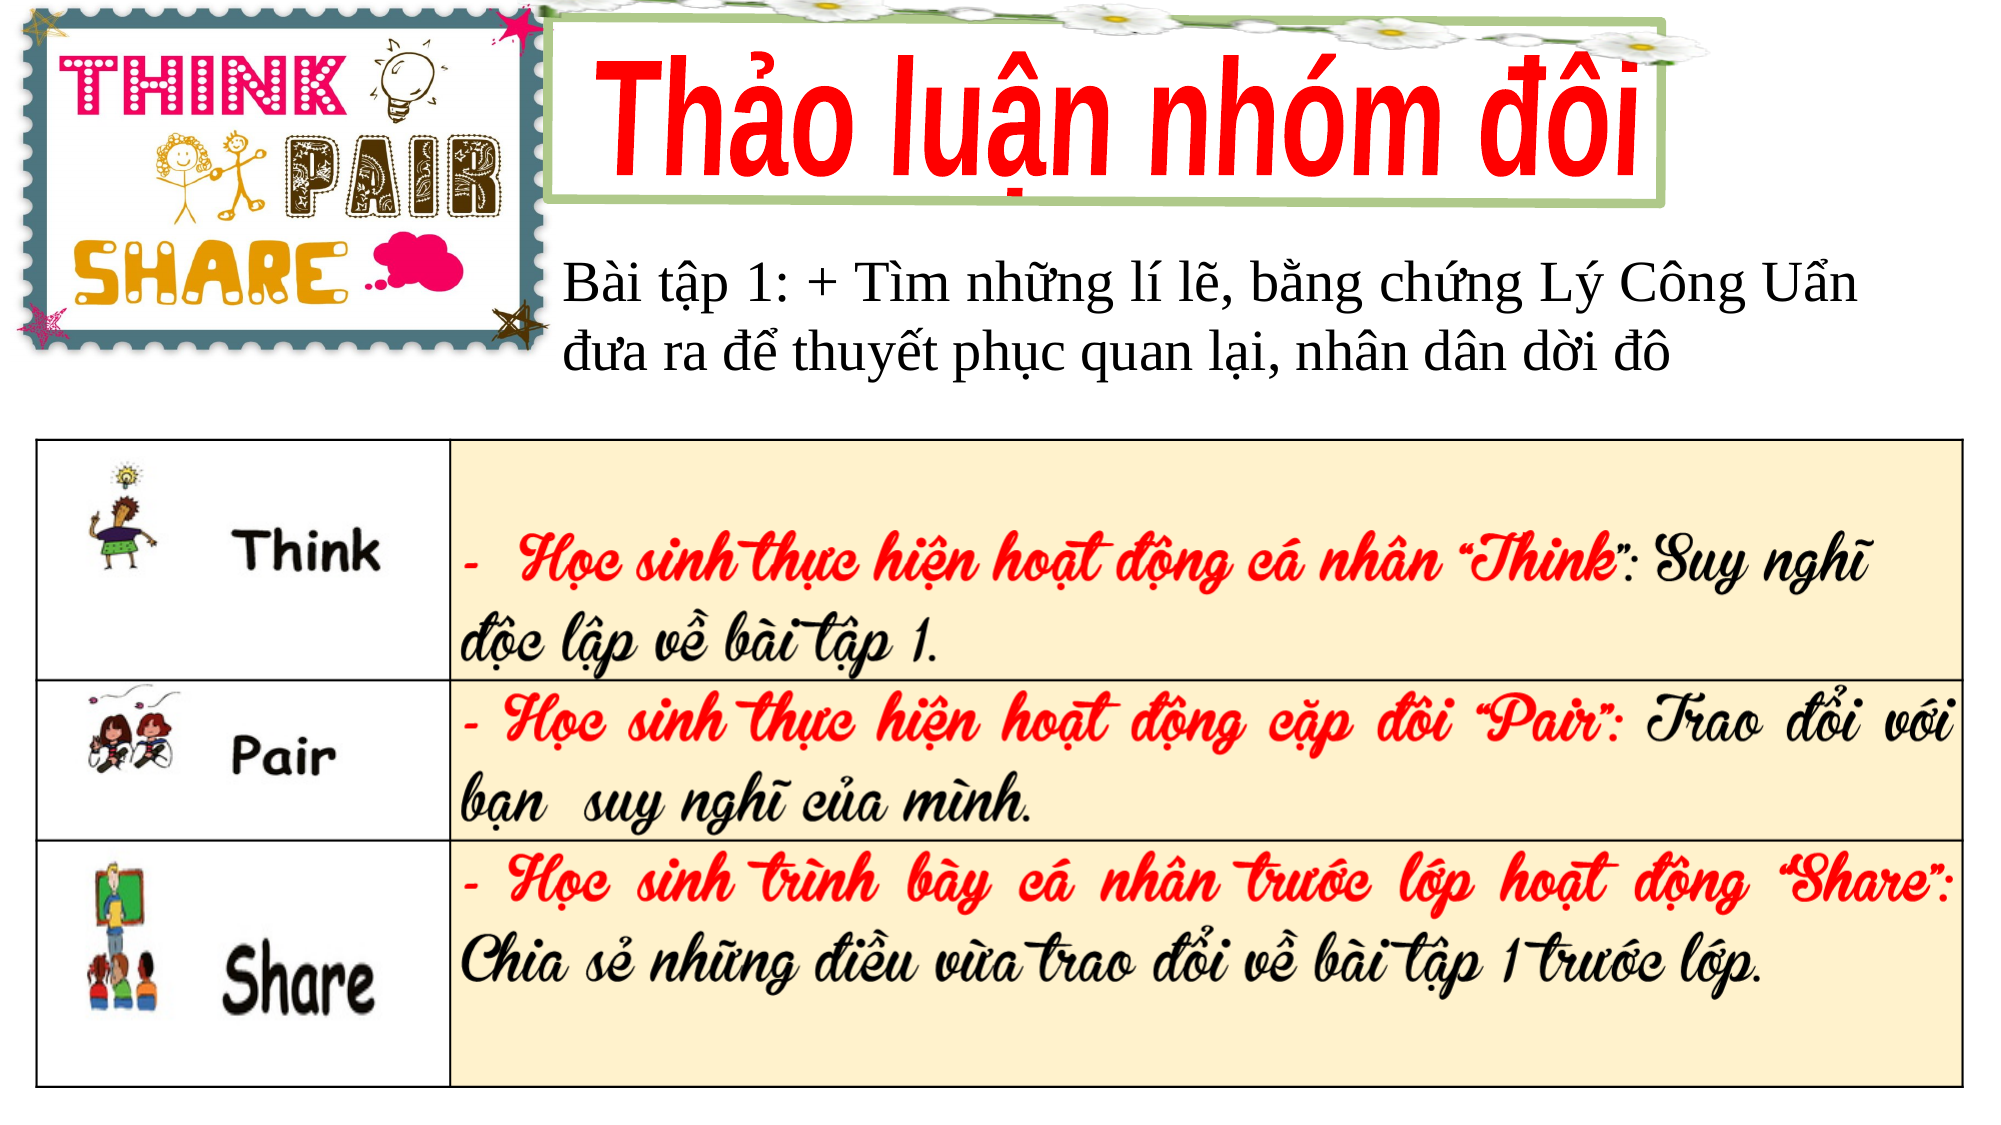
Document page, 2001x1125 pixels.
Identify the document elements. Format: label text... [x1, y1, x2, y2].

picture [35, 437, 1965, 1089]
picture [10, 0, 556, 362]
text_box Bài tập 1: + Tìm những lí lẽ, bằng chứng Lý Công Uẩn đưa ra để thuyết phục quan lại, nhân dân dời đô [547, 235, 1875, 437]
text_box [513, 0, 1826, 206]
